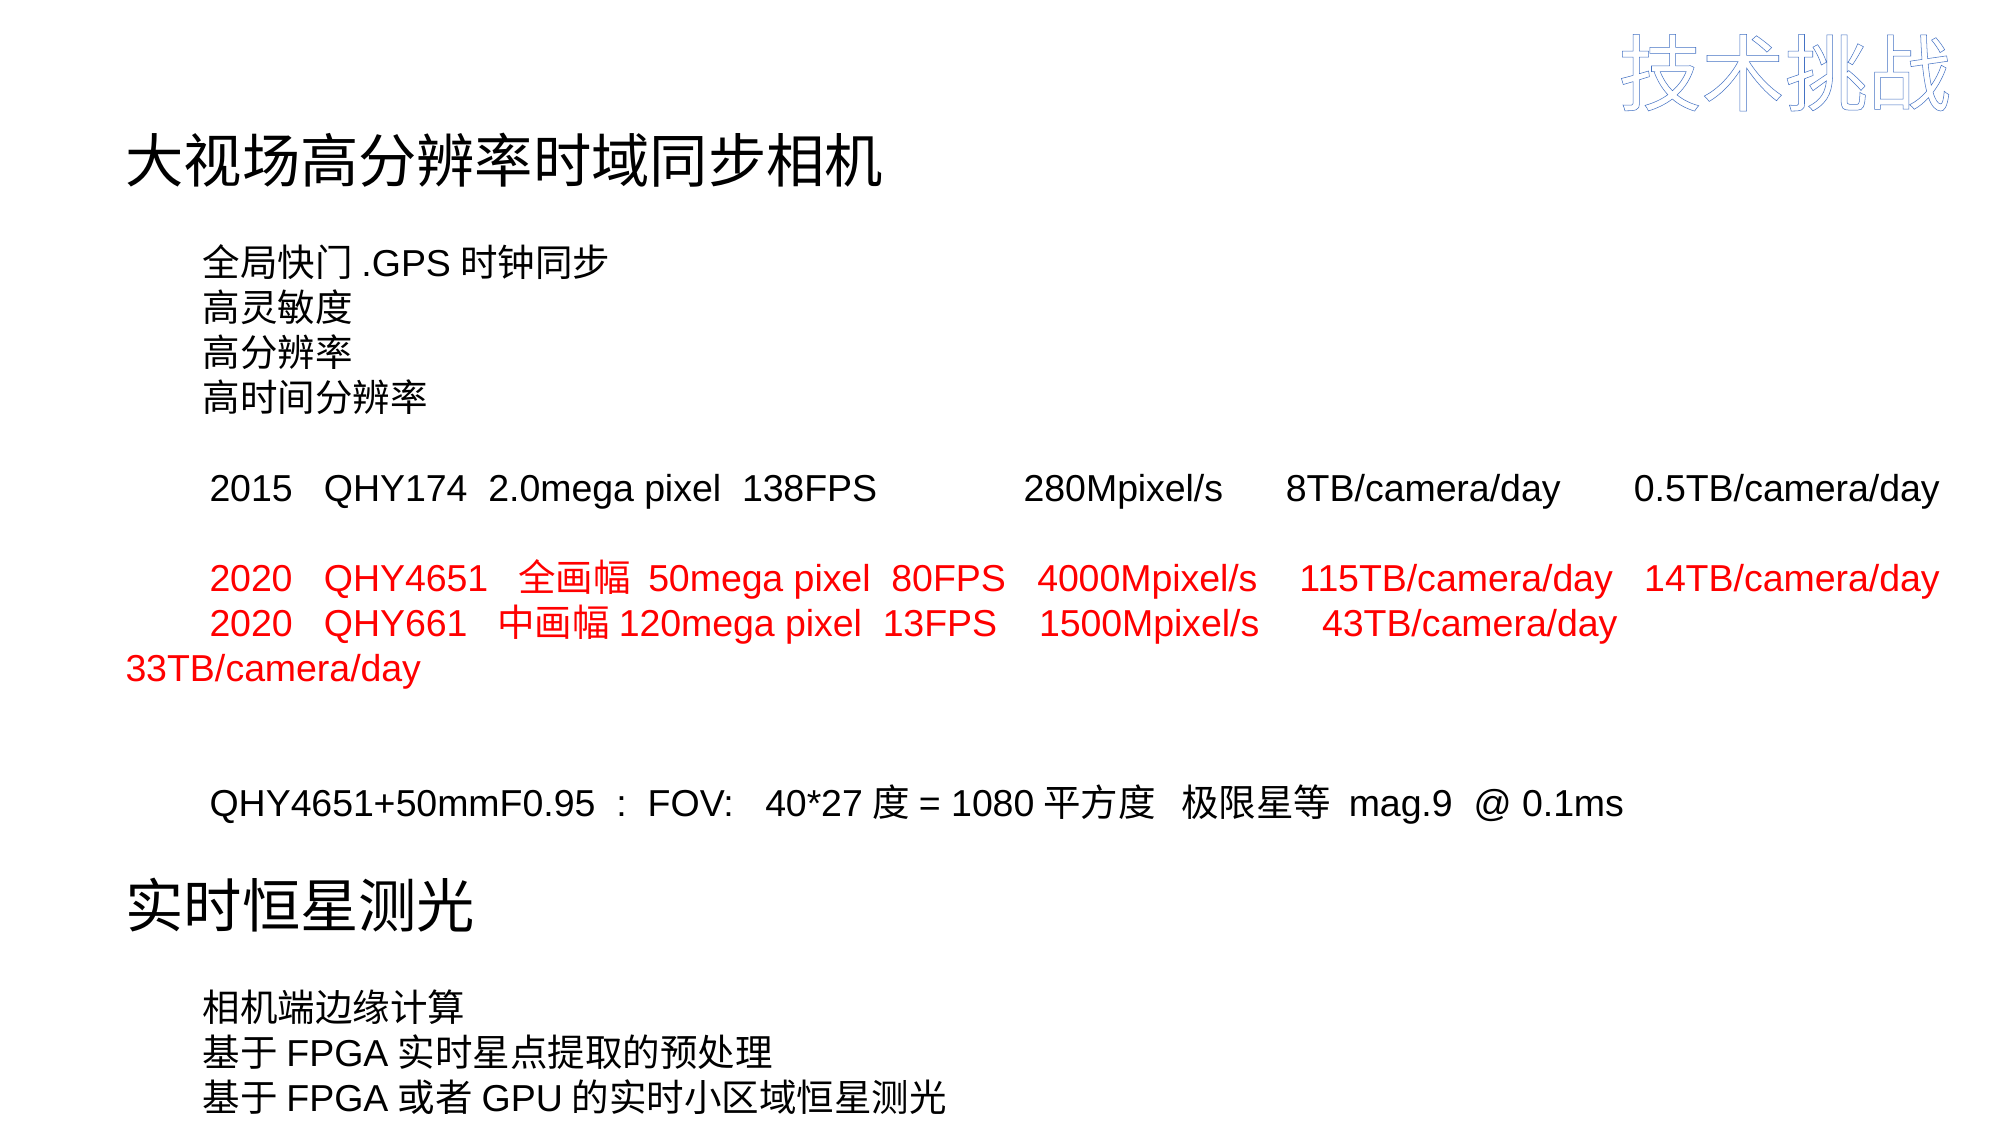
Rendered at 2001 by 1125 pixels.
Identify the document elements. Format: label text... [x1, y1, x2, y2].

text_box 大视场高分辨率时域同步相机 全局快门.GPS时钟同步 高灵敏度 高分辨率 高时间分辨率 2015 QHY174 2.0mega pixel 138FPS 280Mpixel/s 8TB/camera/day 0.5TB/camera/day 2020 QHY4651 全画幅 50mega pixel 80FPS 4000Mpixel/s 115TB/camera/day 14TB/camera/day 2020 QHY661 中画幅120mega pixel 13FPS 1500Mpixel/s 43TB/camera/day 33TB/camera/day QHY4651+50mmF0.95 : FOV: 40*27度= 1080平方度 极限星等 mag.9 @ 0.1ms 实时恒星测光 相机端边缘计算 基于FPGA实时星点提取的预处理 基于FPGA或者GPU的实时小区域恒星测光 [110, 117, 1967, 1125]
text_box 技术挑战 [891, 13, 1967, 117]
